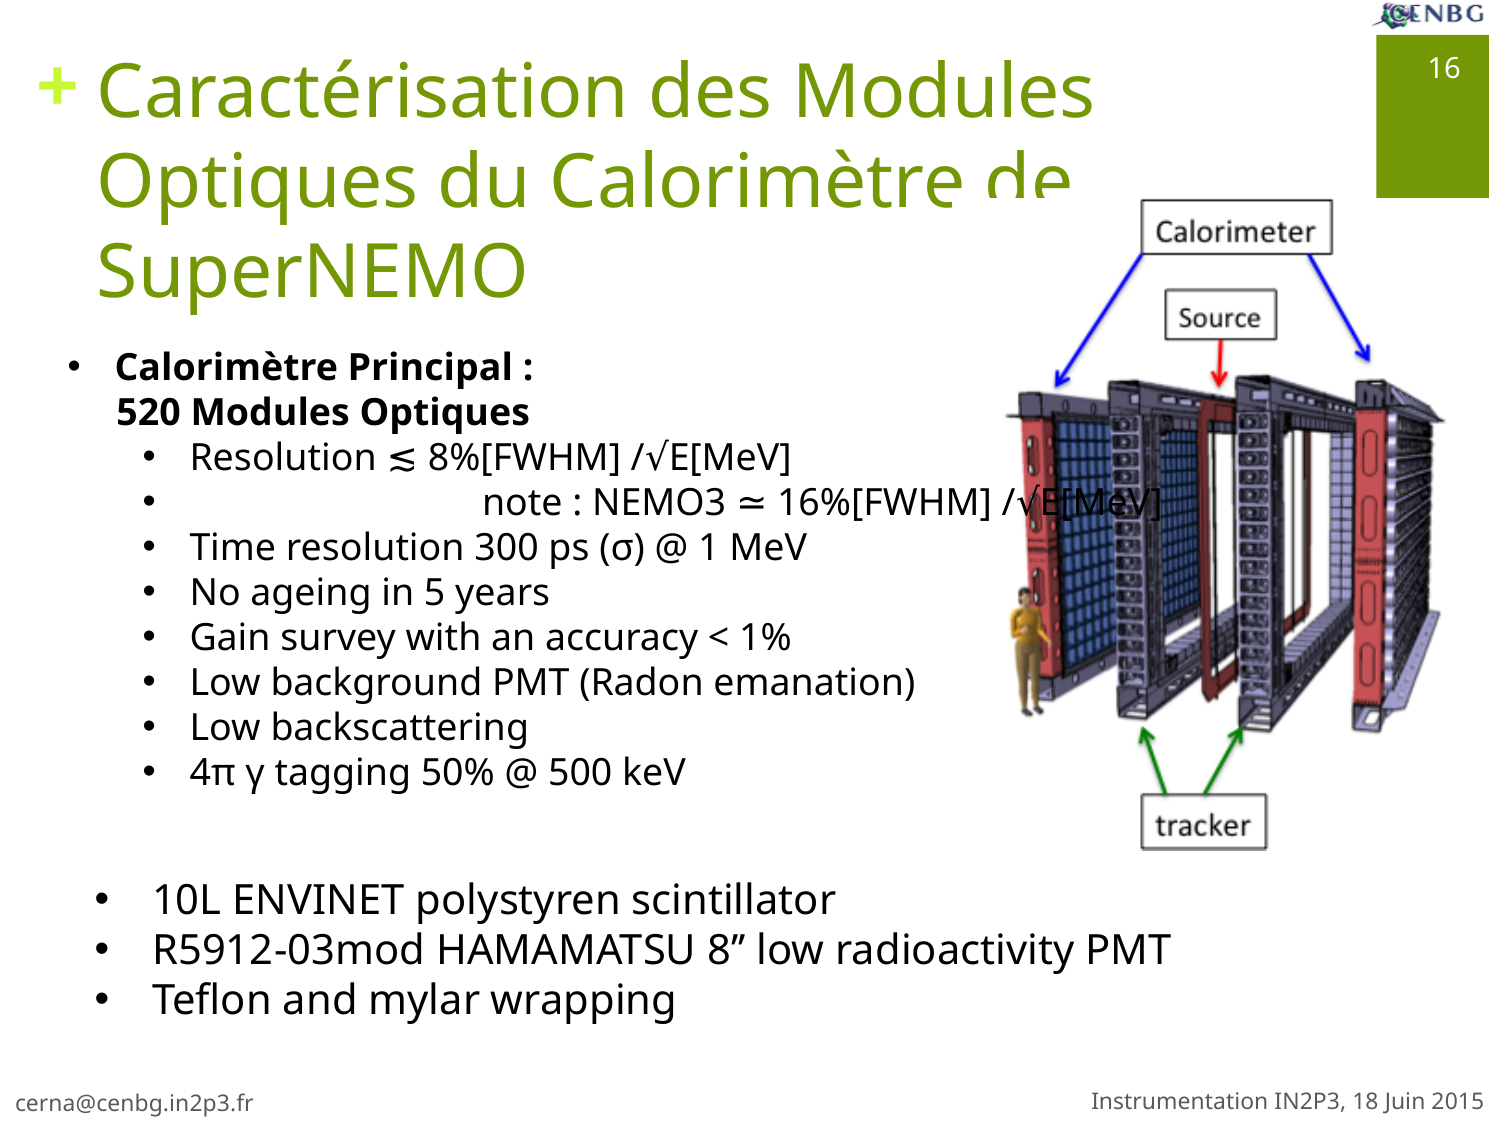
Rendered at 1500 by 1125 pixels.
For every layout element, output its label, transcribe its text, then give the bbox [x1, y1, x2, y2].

title Caractérisation des Modules Optiques du Calorimètre de SuperNEMO [81, 34, 1362, 218]
picture [1354, 0, 1500, 40]
slide_number Instrumentation IN2P3, 18 Juin 2015 [1039, 1070, 1500, 1125]
footer cerna@cenbg.in2p3.fr [0, 1074, 1005, 1125]
picture [952, 198, 1500, 852]
text_box Calorimètre Principal : 520 Modules Optiques Resolution ≲ 8%[FWHM] /√E[MeV] note : NEMO3 ≃ 16%[FWHM] /√E[MeV] Time resolution 300 ps (σ) @ 1 MeV No ageing in 5 years Gain survey with an accuracy < 1% Low background PMT (Radon emanation) Low backscattering 4π γ tagging 50% @ 500 keV 10L ENVINET polystyren scintillator R5912-03mod HAMAMATSU 8’’ low radioactivity PMT Teflon and mylar wrapping [52, 335, 1188, 1076]
slide_number 16 [1385, 39, 1476, 100]
